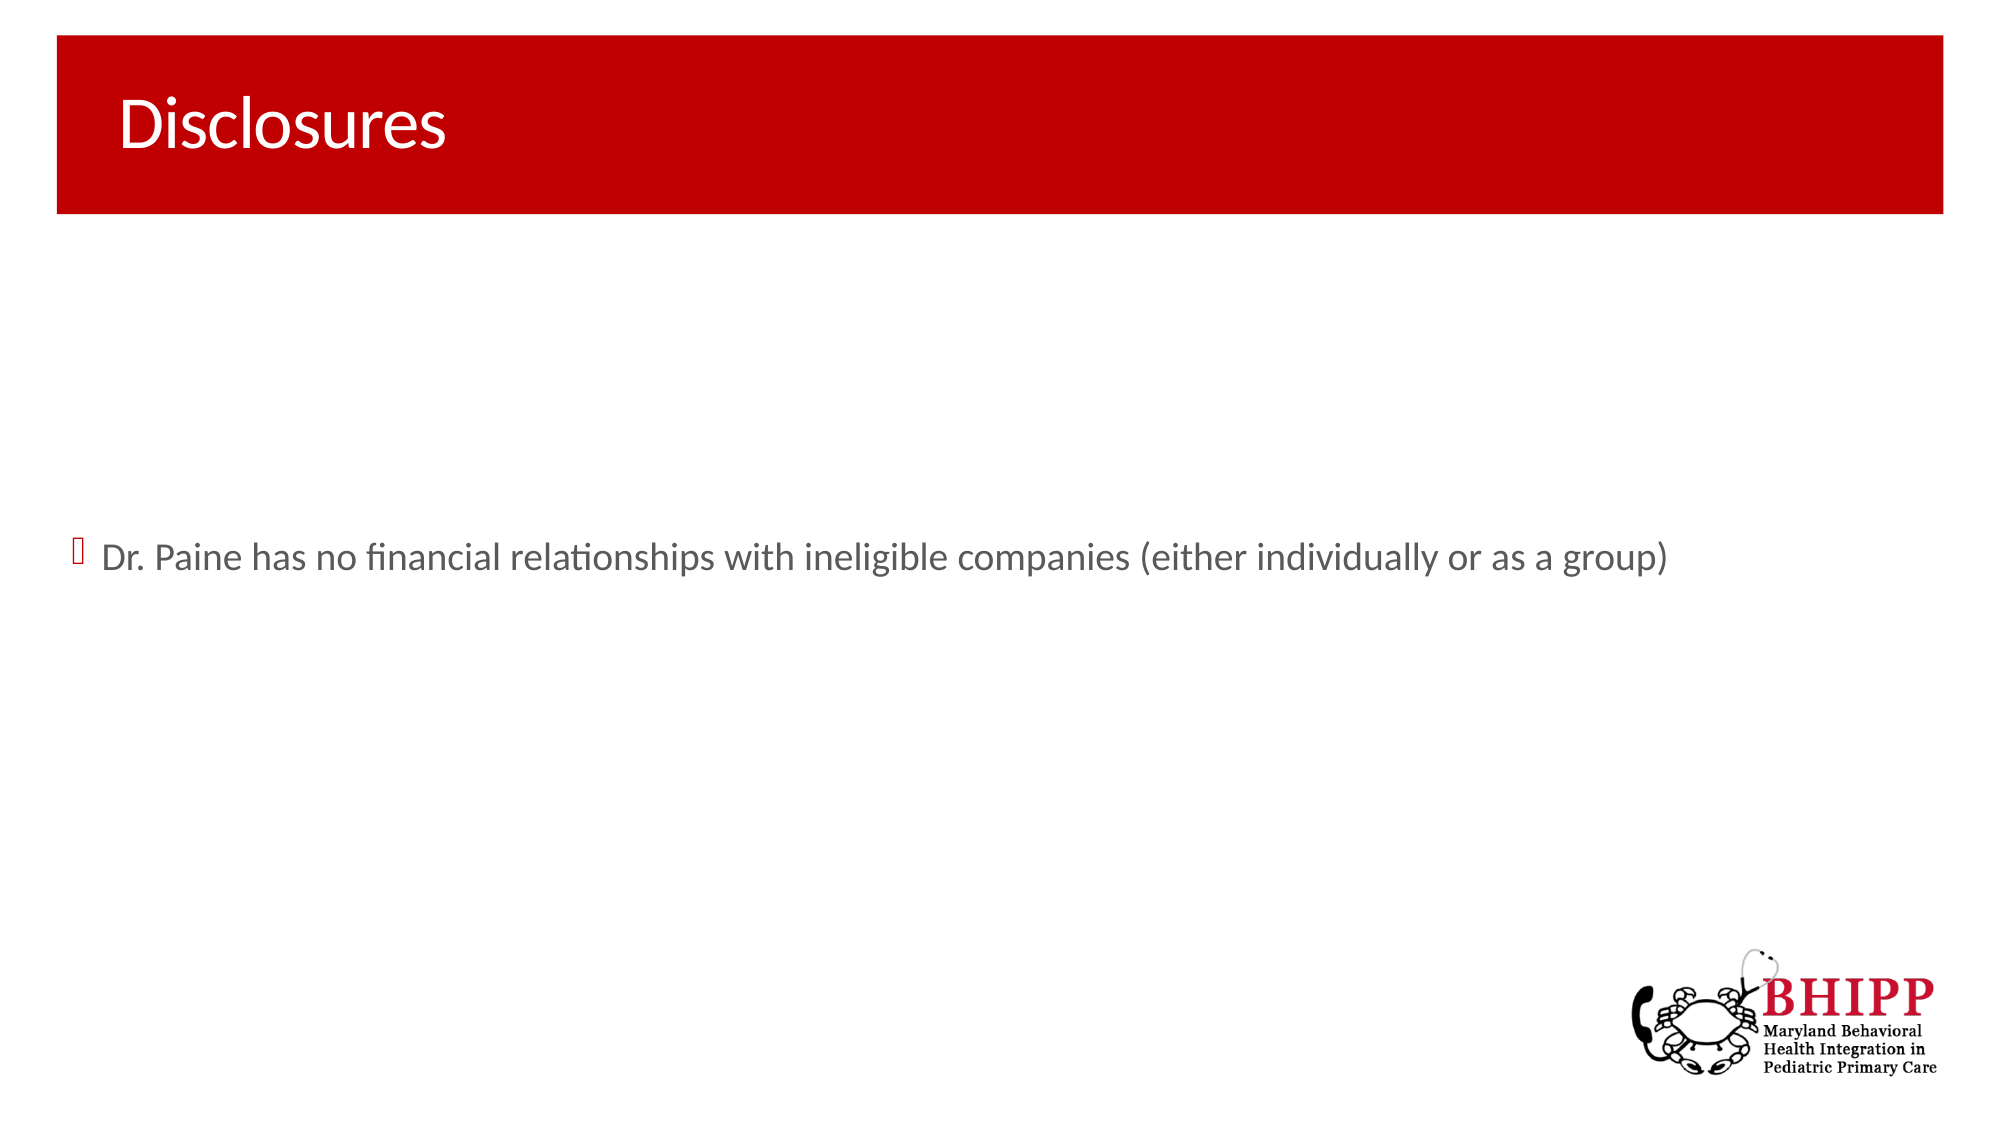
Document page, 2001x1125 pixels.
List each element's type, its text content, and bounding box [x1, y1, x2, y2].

list Dr. Paine has no financial relationships with ineligible companies (either individually or as a group) [56, 239, 1944, 875]
picture [1602, 921, 1964, 1103]
title Disclosures [103, 50, 1835, 200]
